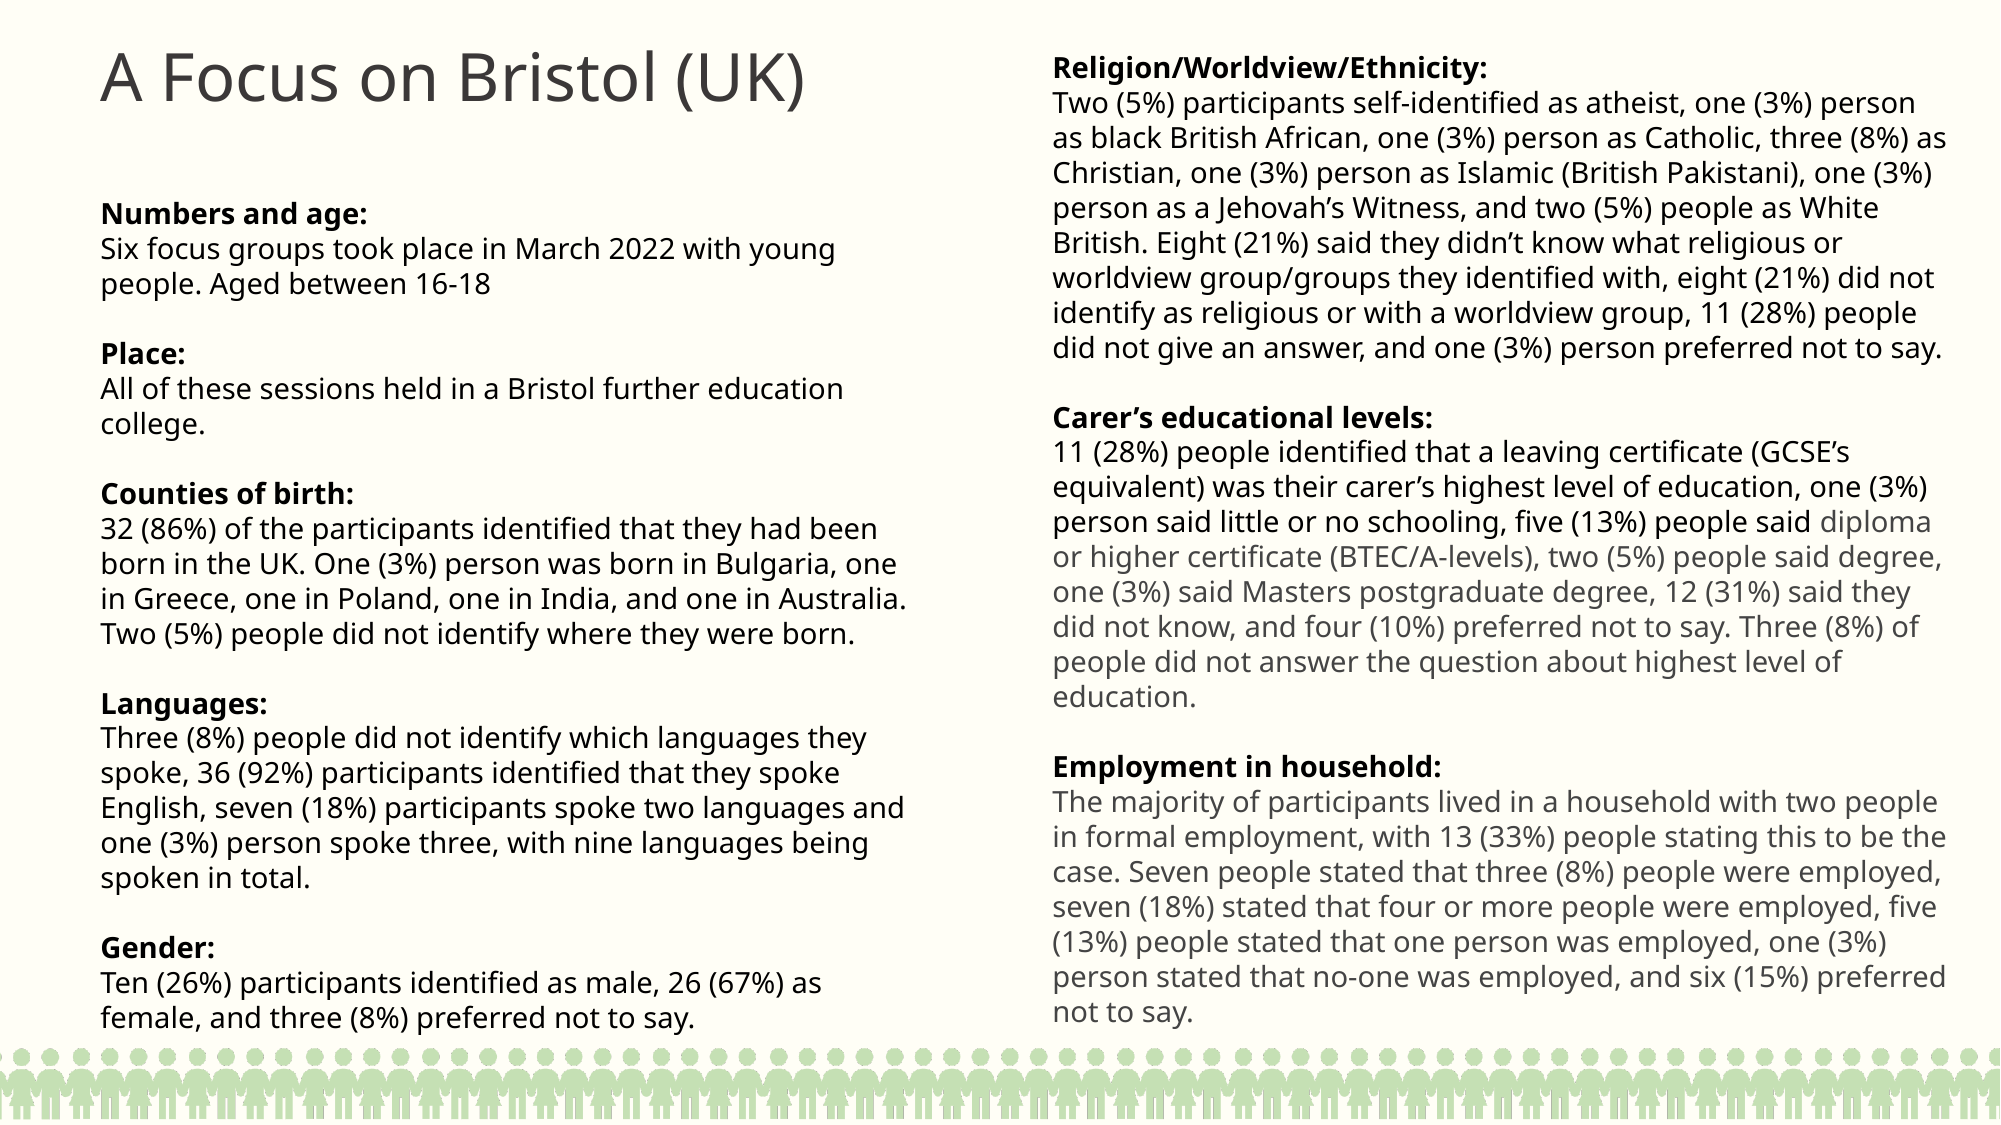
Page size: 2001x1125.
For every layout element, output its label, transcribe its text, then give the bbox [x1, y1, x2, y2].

text_box Numbers and age: Six focus groups took place in March 2022 with young people. Aged between 16-18 Place: All of these sessions held in a Bristol further education college. Counties of birth: 32 (86%) of the participants identified that they had been born in the UK. One (3%) person was born in Bulgaria, one in Greece, one in Poland, one in India, and one in Australia. Two (5%) people did not identify where they were born. Languages: Three (8%) people did not identify which languages they spoke, 36 (92%) participants identified that they spoke English, seven (18%) participants spoke two languages and one (3%) person spoke three, with nine languages being spoken in total. Gender: Ten (26%) participants identified as male, 26 (67%) as female, and three (8%) preferred not to say. [85, 188, 938, 1016]
picture [0, 1016, 2000, 1125]
text_box Religion/Worldview/Ethnicity: Two (5%) participants self-identified as atheist, one (3%) person as black British African, one (3%) person as Catholic, three (8%) as Christian, one (3%) person as Islamic (British Pakistani), one (3%) person as a Jehovah’s Witness, and two (5%) people as White British. Eight (21%) said they didn’t know what religious or worldview group/groups they identified with, eight (21%) did not identify as religious or with a worldview group, 11 (28%) people did not give an answer, and one (3%) person preferred not to say. Carer’s educational levels: 11 (28%) people identified that a leaving certificate (GCSE’s equivalent) was their carer’s highest level of education, one (3%) person said little or no schooling, five (13%) people said diploma or higher certificate (BTEC/A-levels), two (5%) people said degree, one (3%) said Masters postgraduate degree, 12 (31%) said they did not know, and four (10%) preferred not to say. Three (8%) of people did not answer the question about highest level of education. Employment in household: The majority of participants lived in a household with two people in formal employment, with 13 (33%) people stating this to be the case. Seven people stated that three (8%) people were employed, seven (18%) stated that four or more people were employed, five (13%) people stated that one person was employed, one (3%) person stated that no-one was employed, and six (15%) preferred not to say. [1037, 41, 1969, 1016]
title A Focus on Bristol (UK) [85, 0, 1811, 160]
